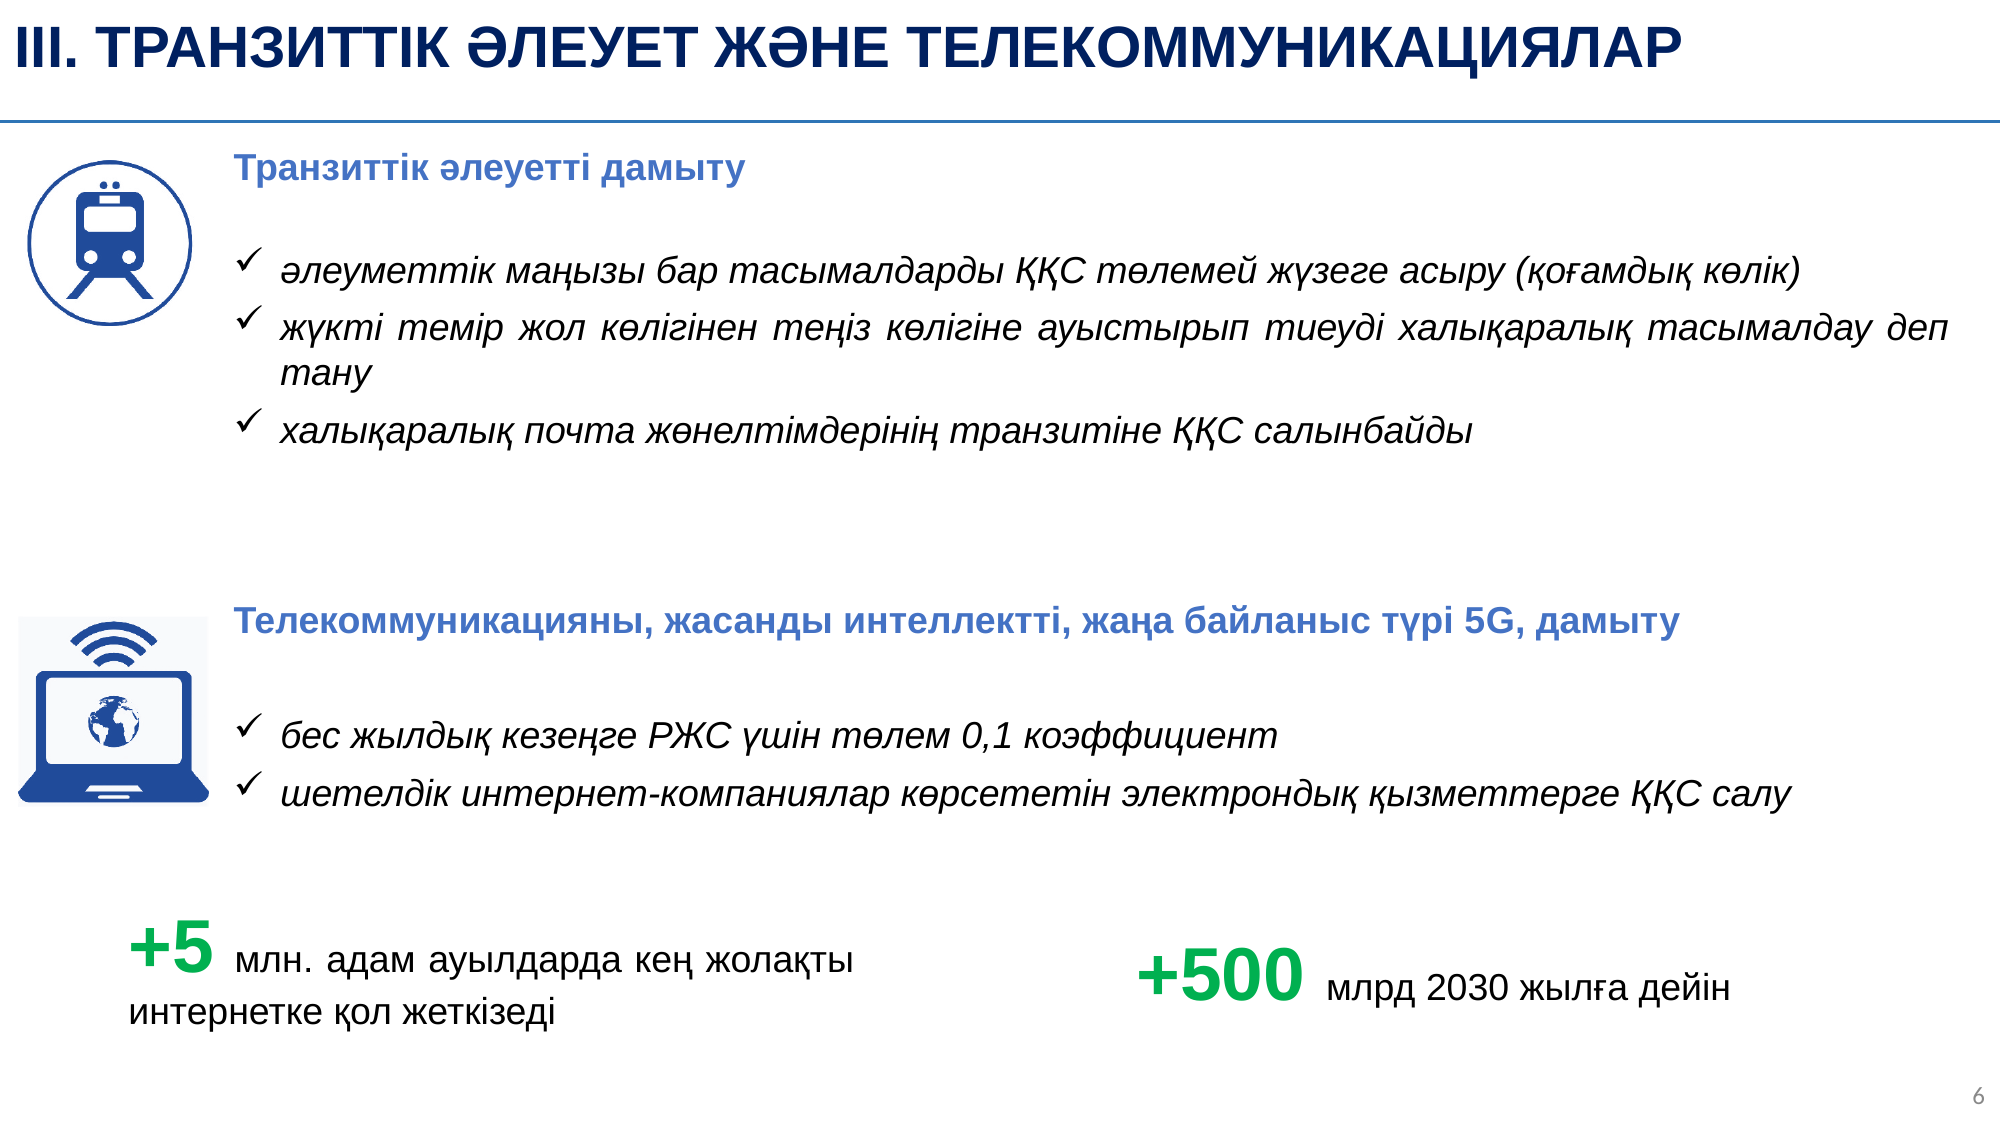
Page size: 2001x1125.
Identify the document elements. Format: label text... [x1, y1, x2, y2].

picture [18, 616, 209, 807]
text_box +500 млрд 2030 жылға дейін [1121, 918, 1747, 1024]
picture [18, 160, 200, 326]
text_box +5 млн. адам ауылдарда кең жолақты интернетке қол жеткізеді [113, 889, 870, 1040]
slide_number 5 [1550, 1065, 2000, 1125]
text_box Телекоммуникацияны, жасанды интеллектті, жаңа байланыс түрі 5G, дамыту бес жылдық кезеңге РЖС үшін төлем 0,1 коэффициент шетелдік интернет-компаниялар көрсететін электрондық қызметтерге ҚҚС салу [218, 588, 1965, 821]
text_box Транзиттік әлеуетті дамыту әлеуметтік маңызы бар тасымалдарды ҚҚС төлемей жүзеге асыру (қоғамдық көлік) жүкті темір жол көлігінен теңіз көлігіне ауыстырып тиеуді халықаралық тасымалдау деп тану халықаралық почта жөнелтімдерінің транзитіне ҚҚС салынбайды [218, 135, 1965, 458]
text_box III. Транзиттік әлеует және телекоммуникациялар [0, 0, 2000, 120]
